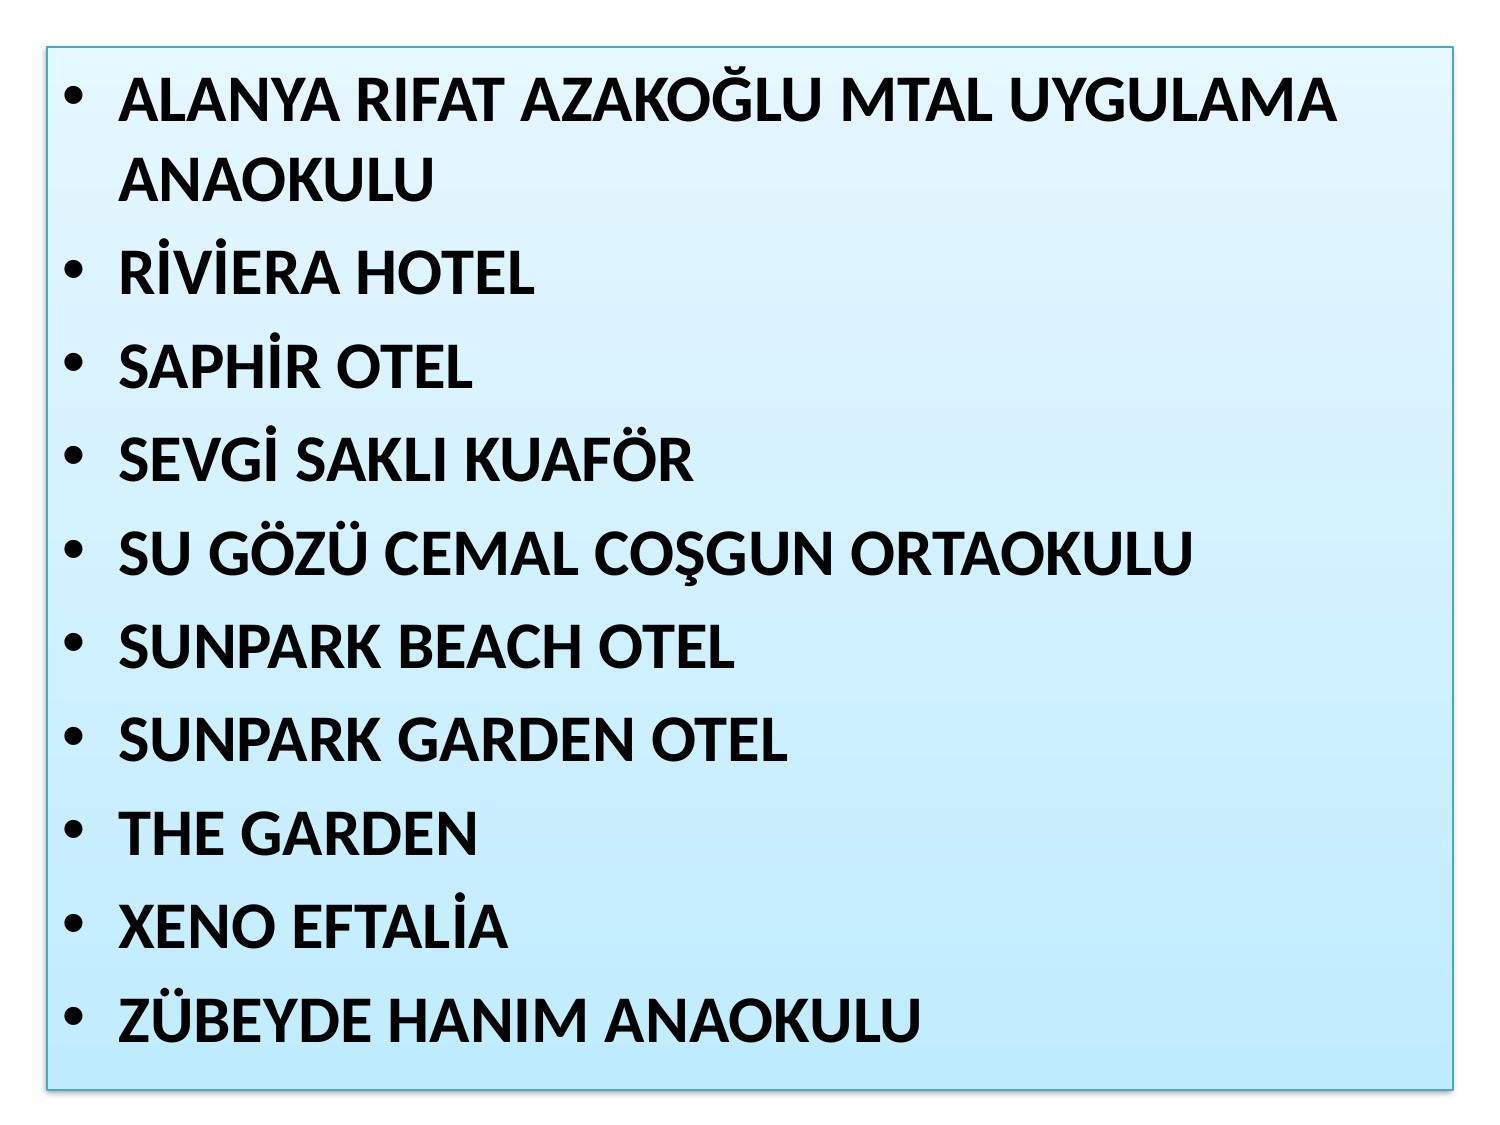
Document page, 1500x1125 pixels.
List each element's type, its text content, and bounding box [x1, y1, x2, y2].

list ALANYA RIFAT AZAKOĞLU MTAL UYGULAMA ANAOKULU RİVİERA HOTEL SAPHİR OTEL SEVGİ SAKLI KUAFÖR SU GÖZÜ CEMAL COŞGUN ORTAOKULU SUNPARK BEACH OTEL SUNPARK GARDEN OTEL THE GARDEN XENO EFTALİA ZÜBEYDE HANIM ANAOKULU [46, 46, 1454, 1091]
